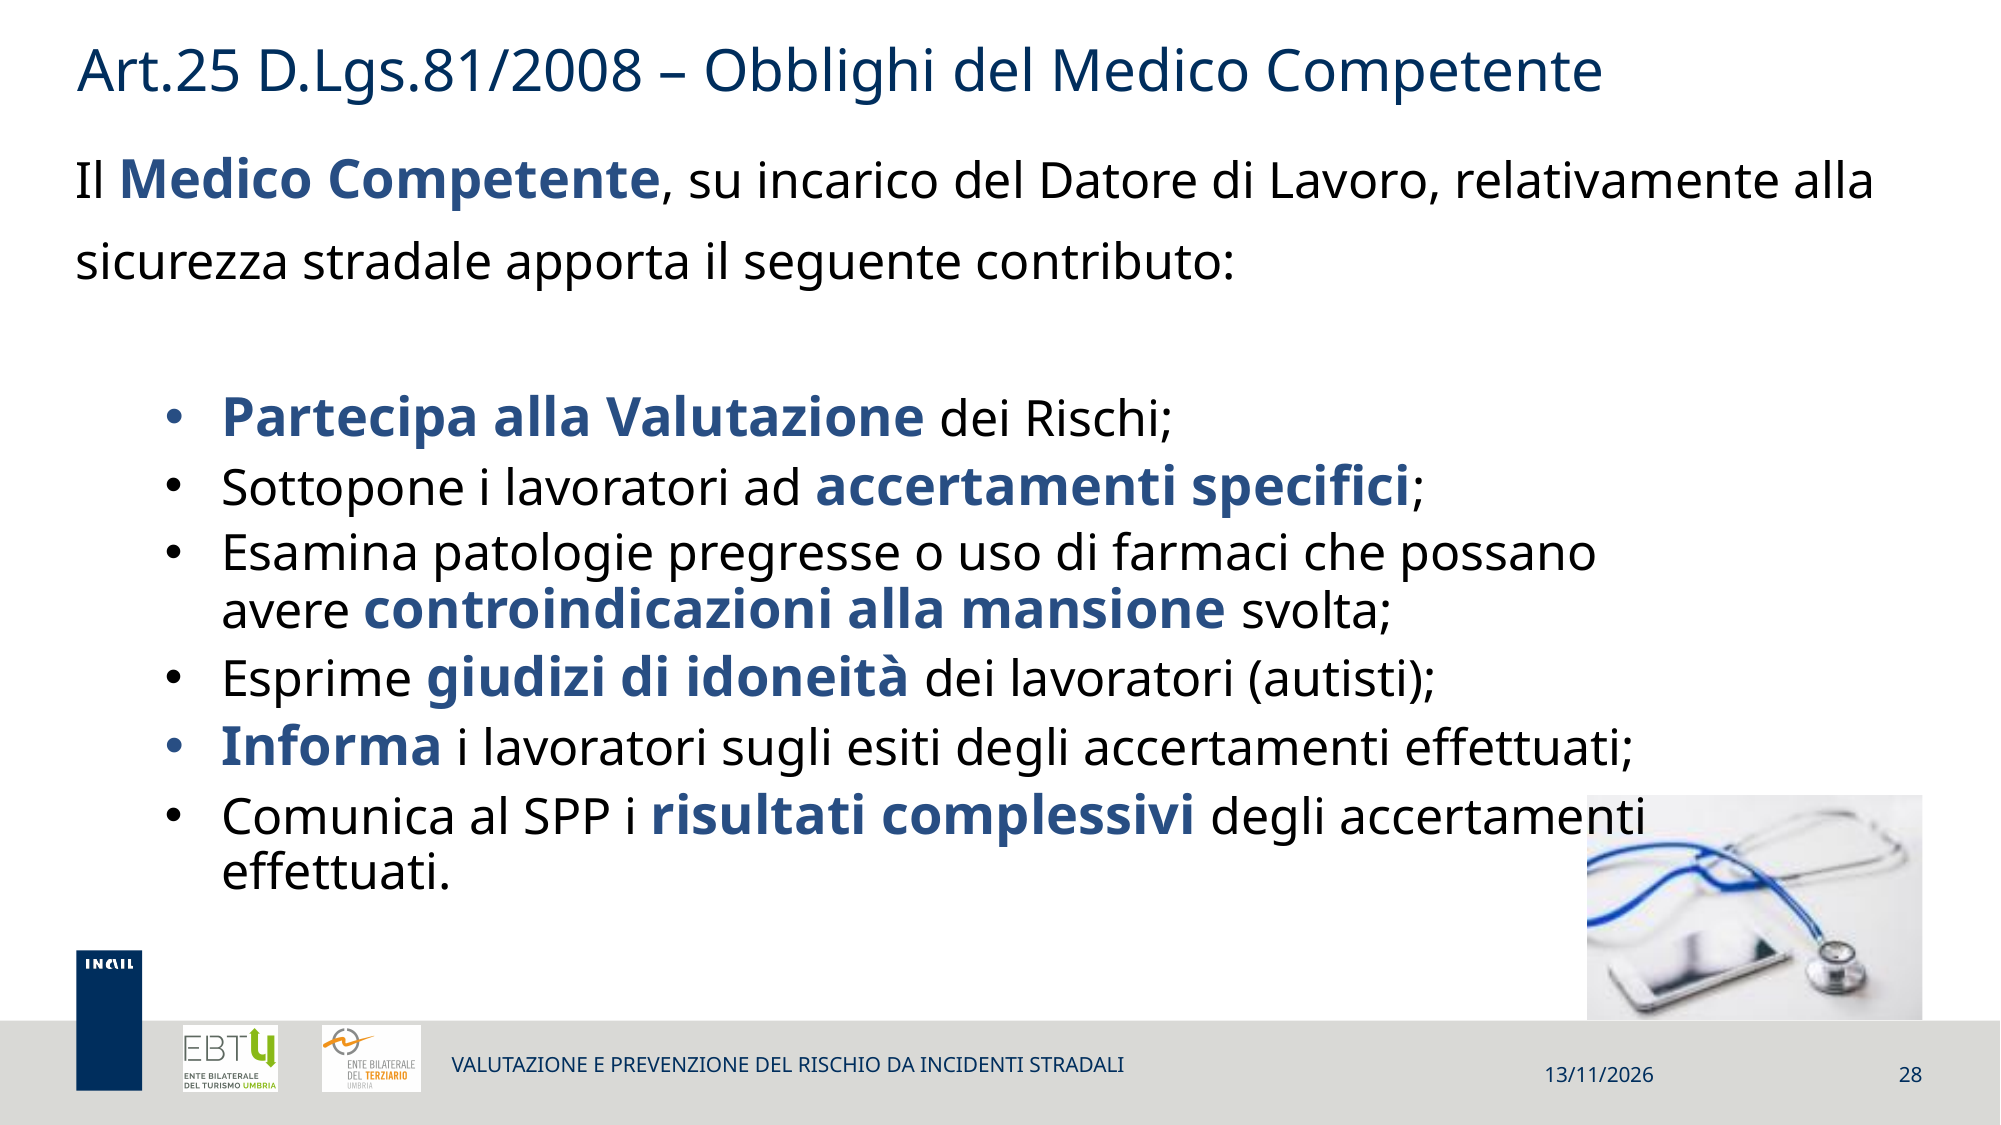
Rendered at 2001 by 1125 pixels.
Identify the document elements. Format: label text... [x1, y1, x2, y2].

picture [322, 1025, 421, 1092]
text_box Partecipa alla Valutazione dei Rischi; Sottopone i lavoratori ad accertamenti specifici; Esamina patologie pregresse o uso di farmaci che possano avere controindicazioni alla mansione svolta; Esprime giudizi di idoneità dei lavoratori (autisti); Informa i lavoratori sugli esiti degli accertamenti effettuati; Comunica al SPP i risultati complessivi degli accertamenti effettuati. [75, 382, 1705, 908]
picture [1587, 794, 1923, 1020]
list Il Medico Competente, su incarico del Datore di Lavoro, relativamente alla sicurezza stradale apporta il seguente contributo: [75, 122, 1898, 380]
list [183, 1025, 278, 1092]
slide_number 28 [1684, 1061, 1923, 1122]
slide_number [1417, 1061, 1654, 1122]
title Art.25 D.Lgs.81/2008 – Obblighi del Medico Competente [77, 41, 1925, 156]
list VALUTAZIONE E PREVENZIONE DEL RISCHIO DA INCIDENTI STRADALI [451, 1054, 1496, 1093]
